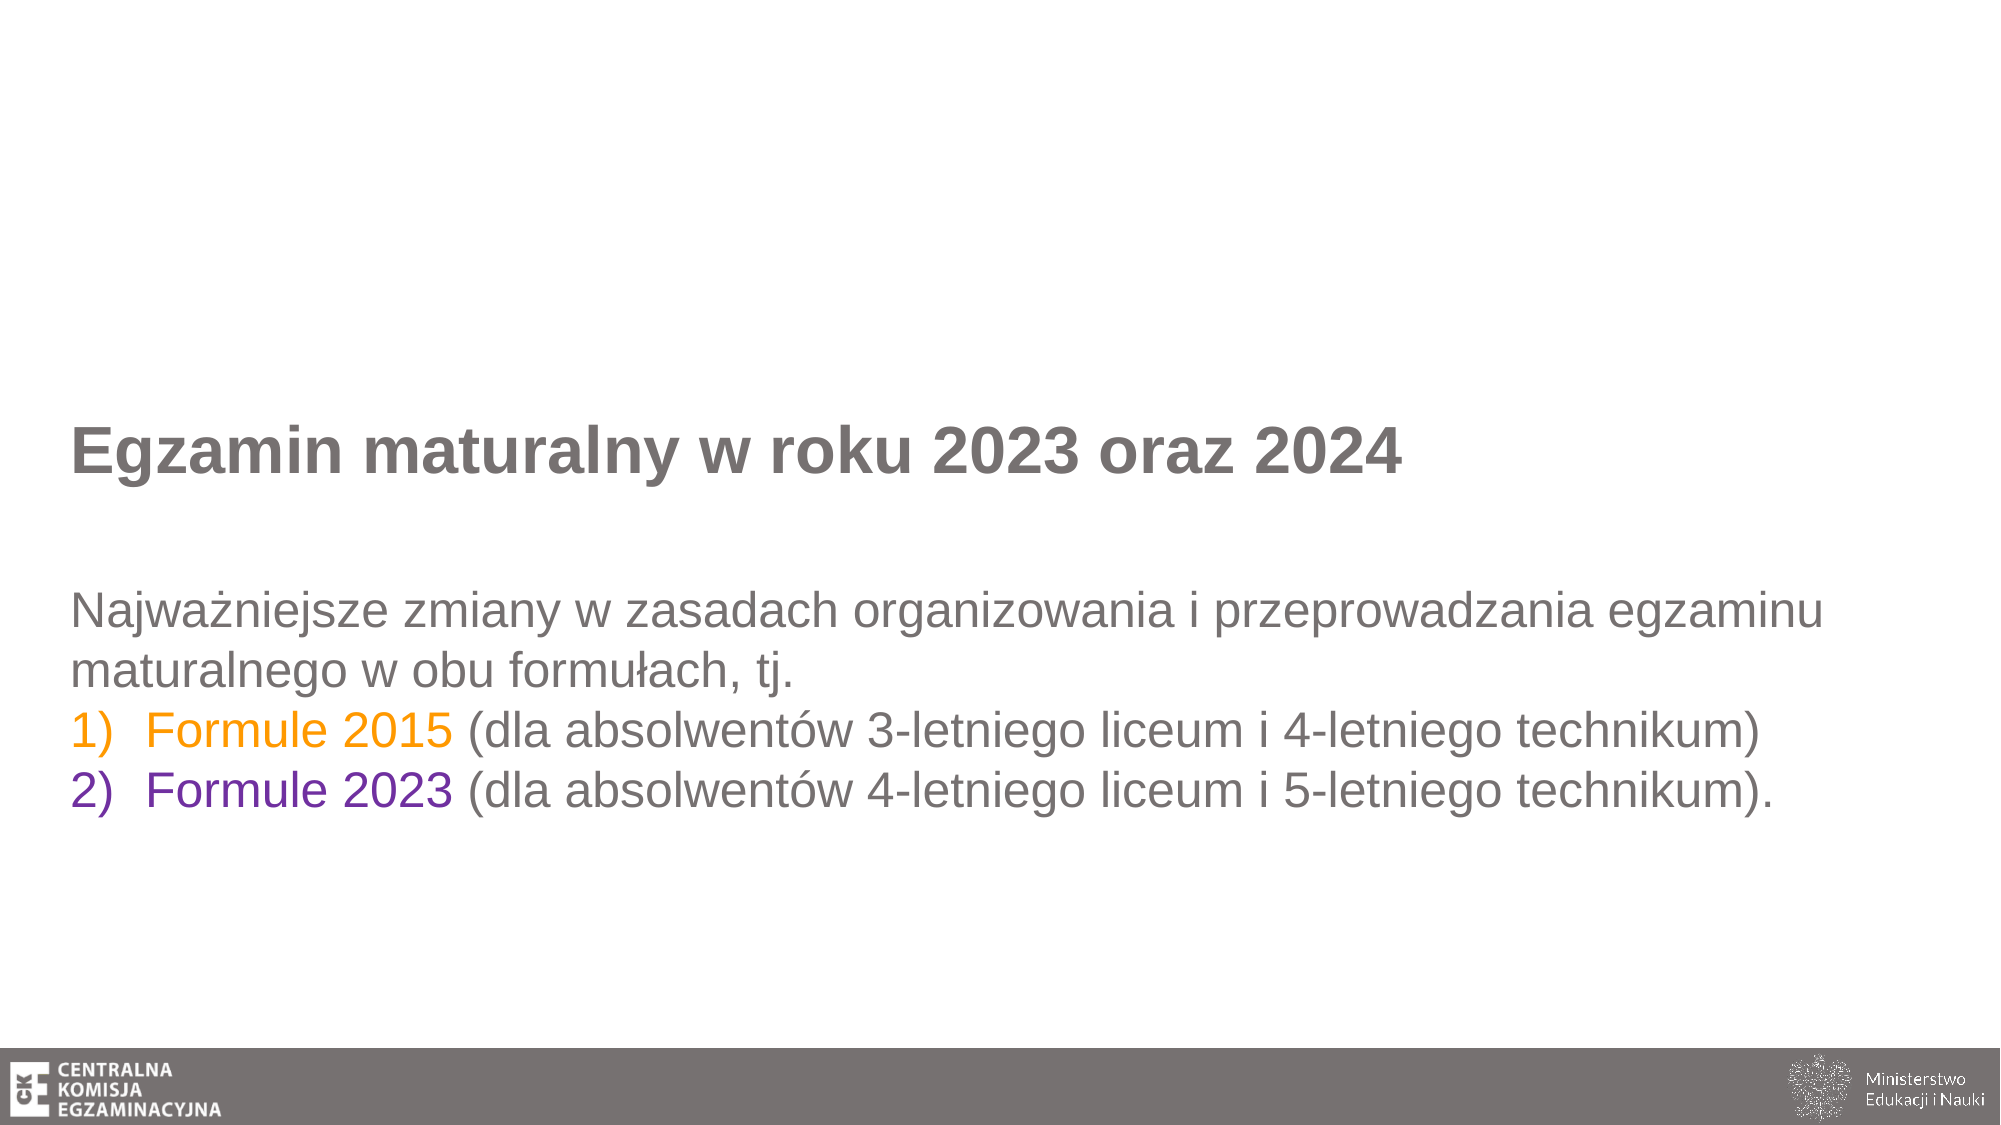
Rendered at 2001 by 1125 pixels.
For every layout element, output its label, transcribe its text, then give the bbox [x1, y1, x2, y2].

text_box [0, 1049, 2000, 1125]
text_box Egzamin maturalny w roku 2023 oraz 2024 Najważniejsze zmiany w zasadach organizowania i przeprowadzania egzaminu maturalnego w obu formułach, tj. Formule 2015 (dla absolwentów 3-letniego liceum i 4-letniego technikum) Formule 2023 (dla absolwentów 4-letniego liceum i 5-letniego technikum). [55, 399, 1881, 825]
